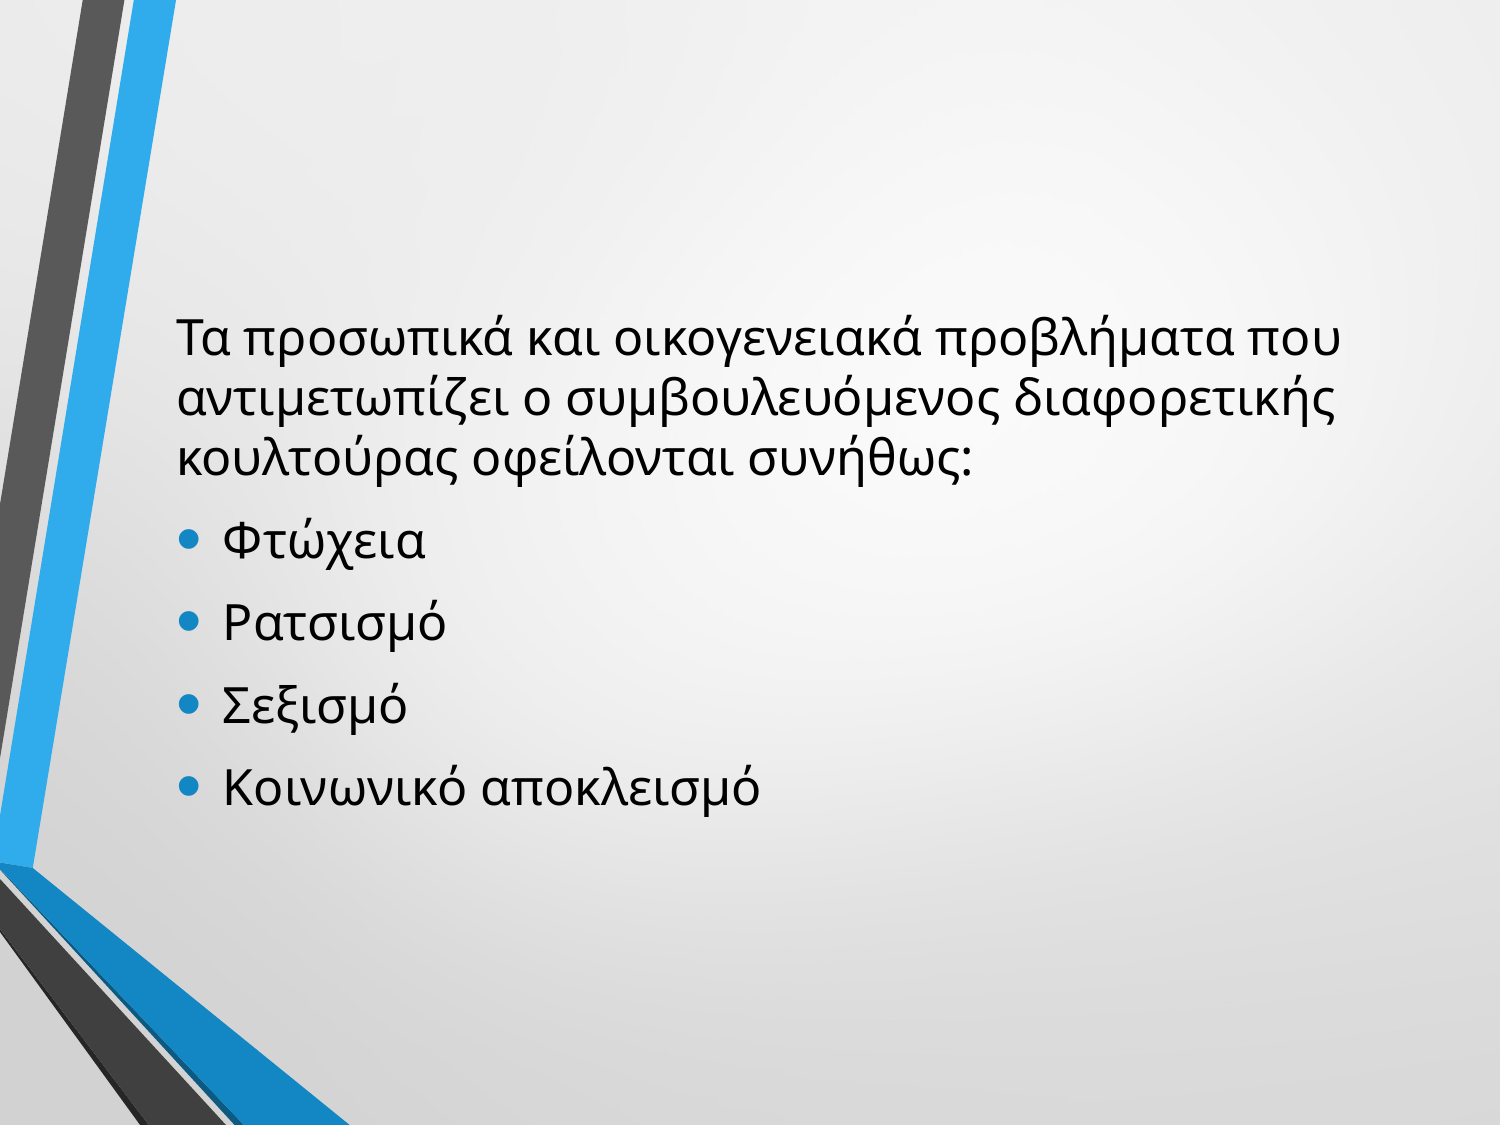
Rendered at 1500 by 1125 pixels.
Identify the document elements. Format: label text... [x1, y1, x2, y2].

list Τα προσωπικά και οικογενειακά προβλήματα που αντιμετωπίζει ο συμβουλευόμενος διαφορετικής κουλτούρας οφείλονται συνήθως: Φτώχεια Ρατσισμό Σεξισμό Κοινωνικό αποκλεισμό [161, 137, 1425, 985]
